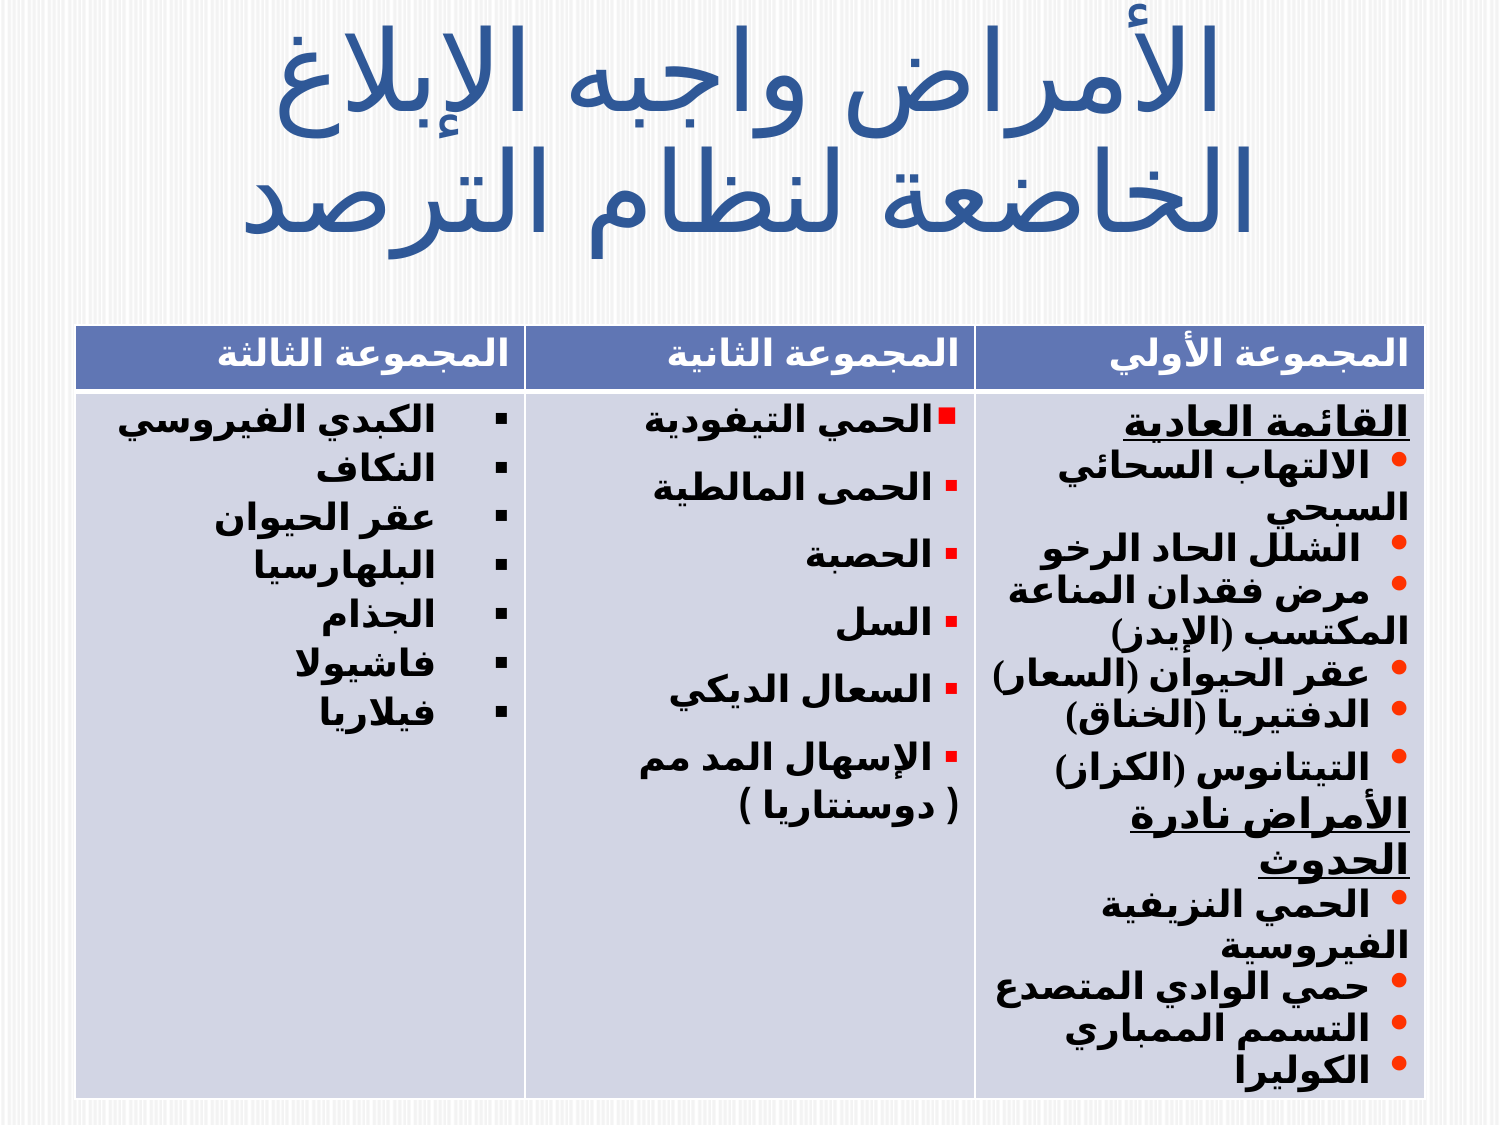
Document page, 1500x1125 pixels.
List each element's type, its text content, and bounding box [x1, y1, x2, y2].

table_cell الكبدي الفيروسي النكاف عقر الحيوان البلهارسيا الجذام فاشيولا فيلاريا [76, 394, 524, 1098]
table_cell الحمي التيفودية الحمى المالطية الحصبة السل السعال الديكي الإسهال المد مم ( دوسنتاريا ) [526, 394, 974, 1098]
title الأمراض واجبه الإبلاغ الخاضعة لنظام الترصد [75, 0, 1425, 263]
table_cell القائمة العادية الالتهاب السحائي السبحي الشلل الحاد الرخو مرض فقدان المناعة المكتسب (الإيدز) عقر الحيوان (السعار) الدفتيريا (الخناق) التيتانوس (الكزاز) الأمراض نادرة الحدوث الحمي النزيفية الفيروسية حمي الوادي المتصدع التسمم الممباري الكوليرا [976, 394, 1424, 1098]
table_header المجموعة الأولي [976, 326, 1424, 389]
table_header المجموعة الثانية [526, 326, 974, 389]
table_header المجموعة الثالثة [76, 326, 524, 389]
